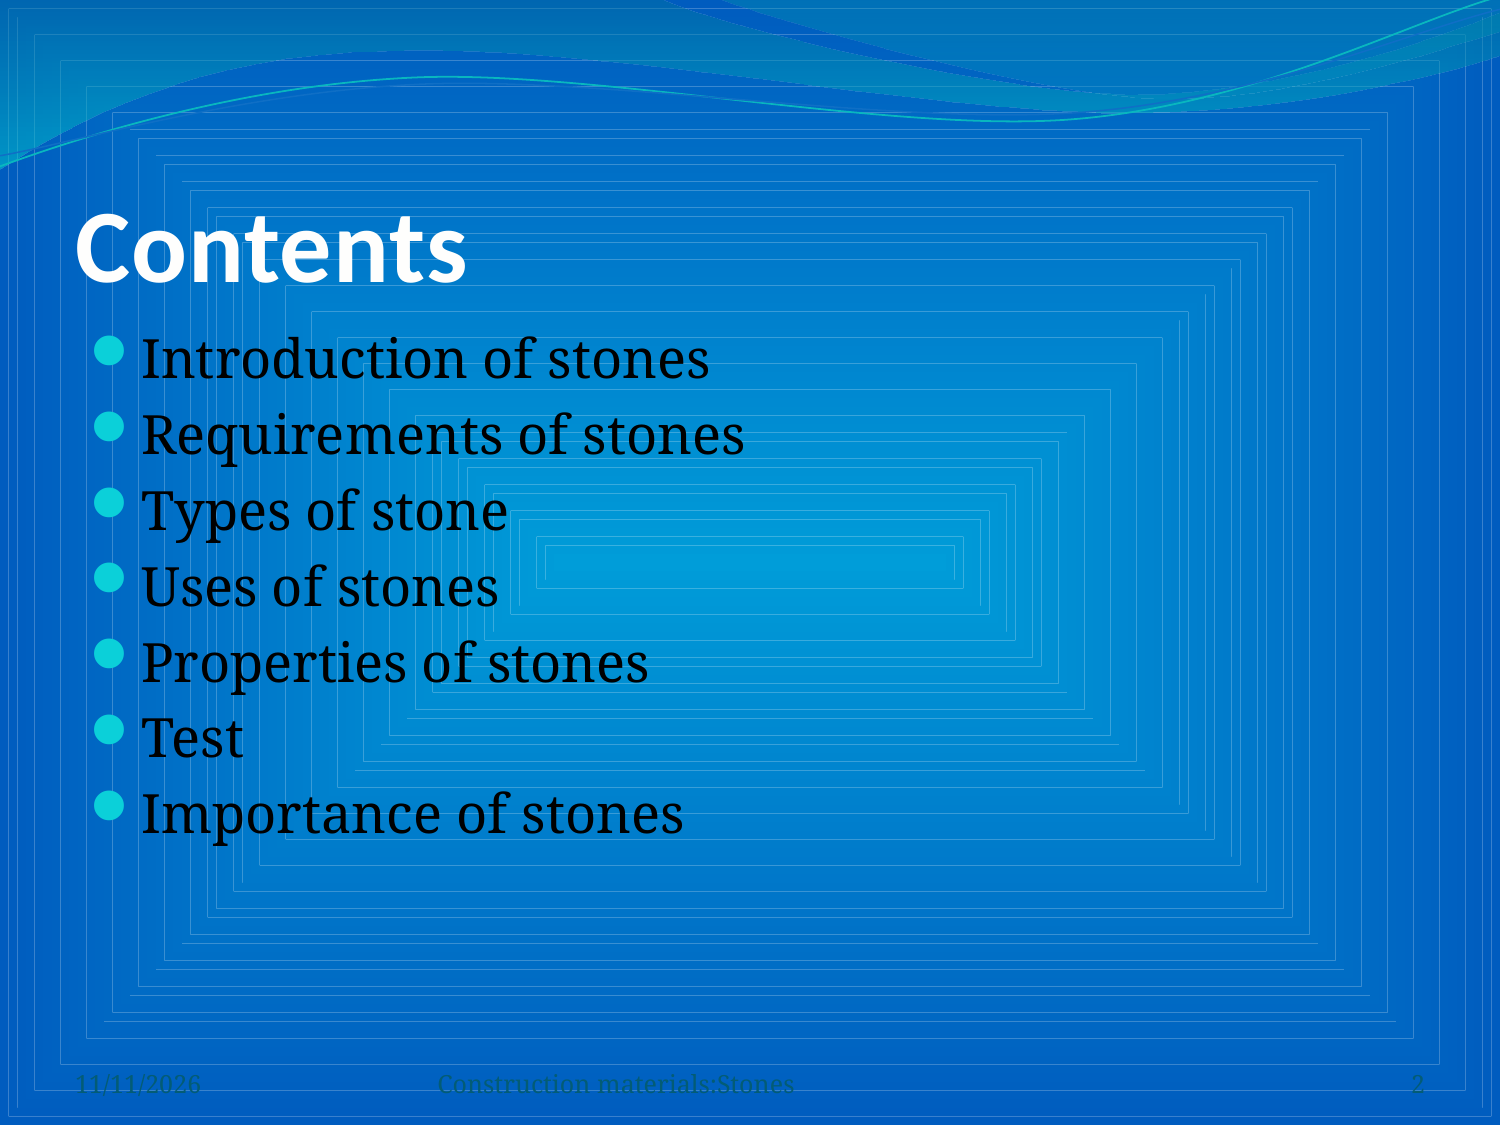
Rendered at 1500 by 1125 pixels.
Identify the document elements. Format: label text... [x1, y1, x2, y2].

list Introduction of stones Requirements of stones Types of stone Uses of stones Properties of stones Test Importance of stones [75, 317, 1425, 1038]
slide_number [75, 1042, 425, 1103]
footer Construction materials:Stones [437, 1042, 988, 1103]
slide_number 2 [1299, 1042, 1425, 1103]
title Contents [75, 115, 1425, 303]
